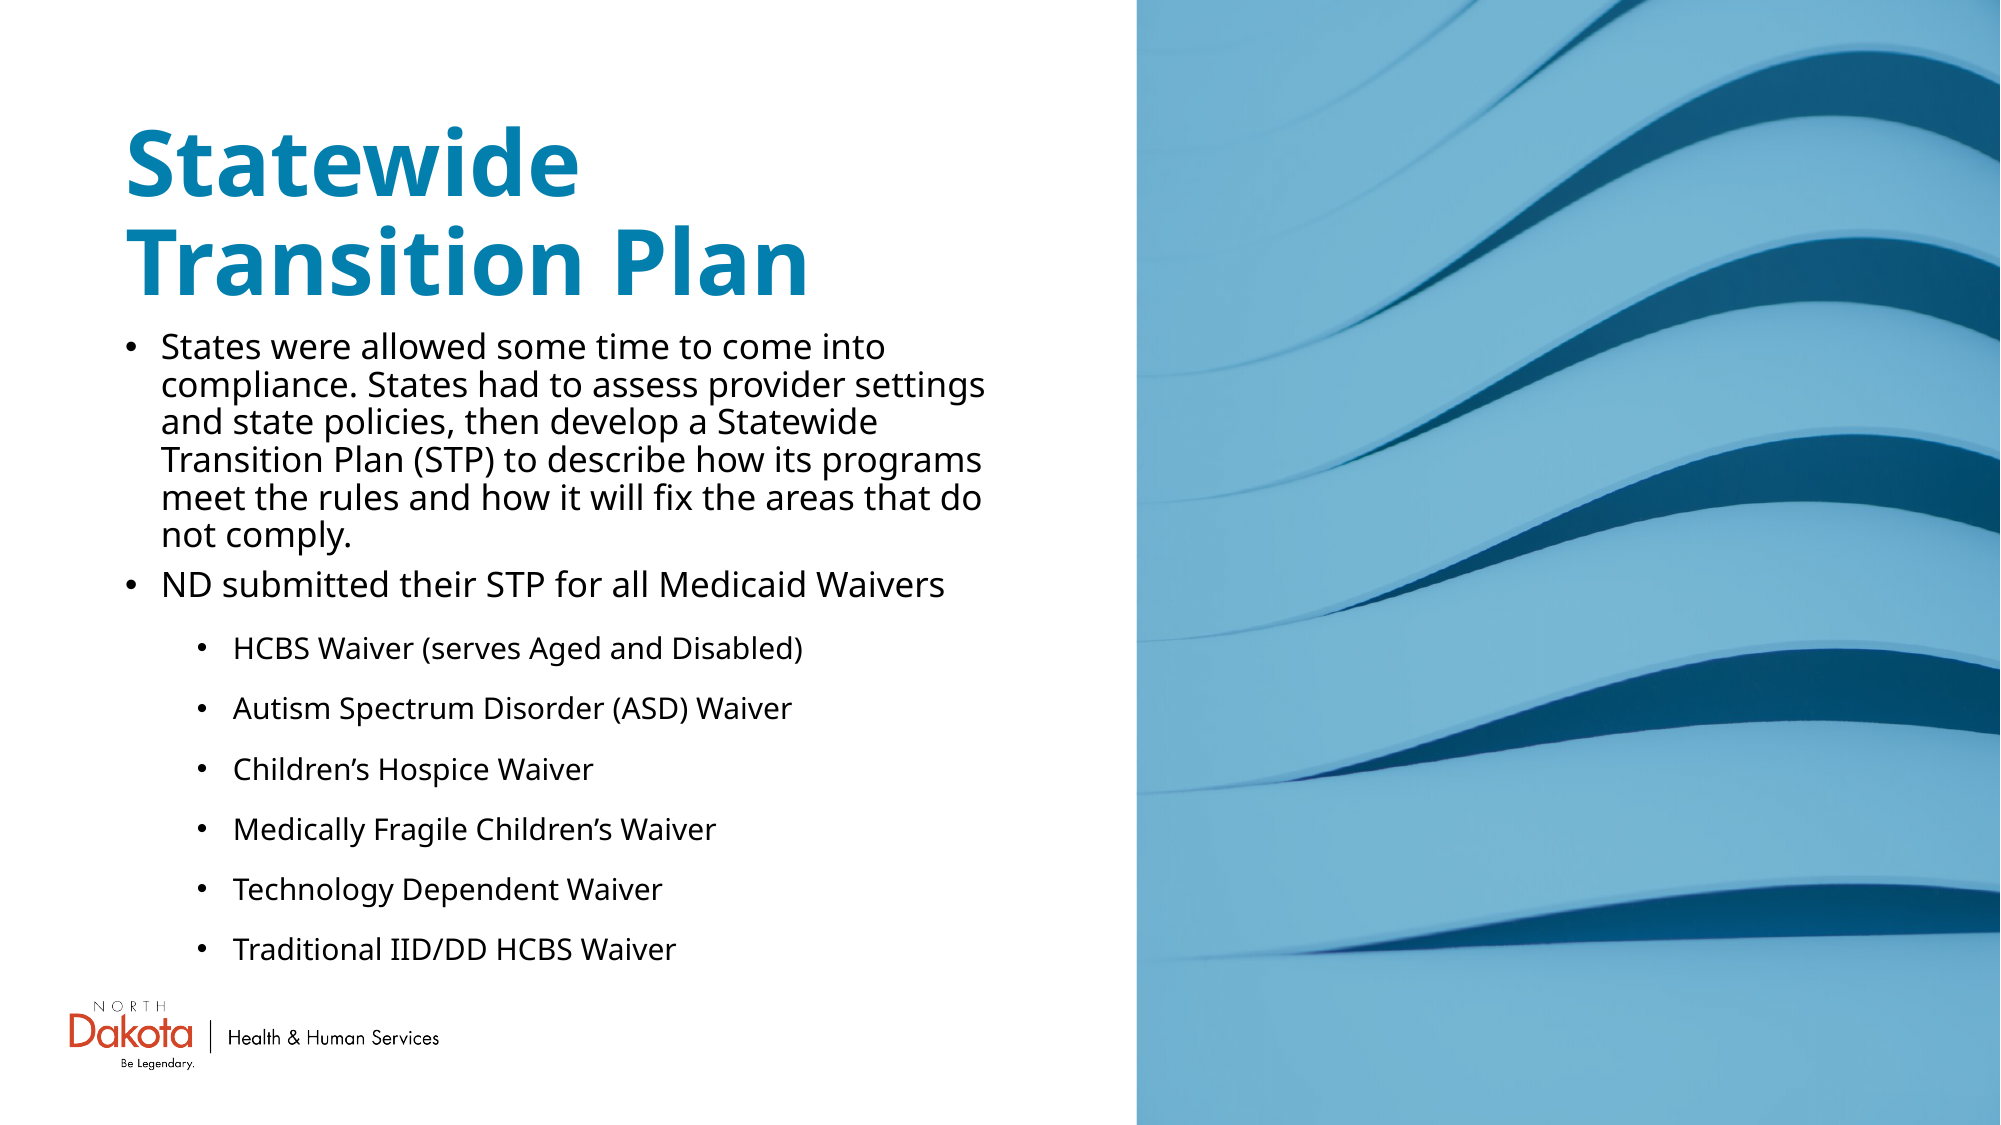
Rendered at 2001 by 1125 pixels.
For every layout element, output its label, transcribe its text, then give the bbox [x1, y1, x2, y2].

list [1136, 0, 2000, 1125]
title Statewide Transition Plan [109, 78, 1037, 354]
picture [60, 990, 458, 1081]
list States were allowed some time to come into compliance. States had to assess provider settings and state policies, then develop a Statewide Transition Plan (STP) to describe how its programs meet the rules and how it will fix the areas that do not comply. ND submitted their STP for all Medicaid Waivers HCBS Waiver (serves Aged and Disabled) Autism Spectrum Disorder (ASD) Waiver Children’s Hospice Waiver Medically Fragile Children’s Waiver Technology Dependent Waiver Traditional IID/DD HCBS Waiver [109, 354, 1037, 992]
